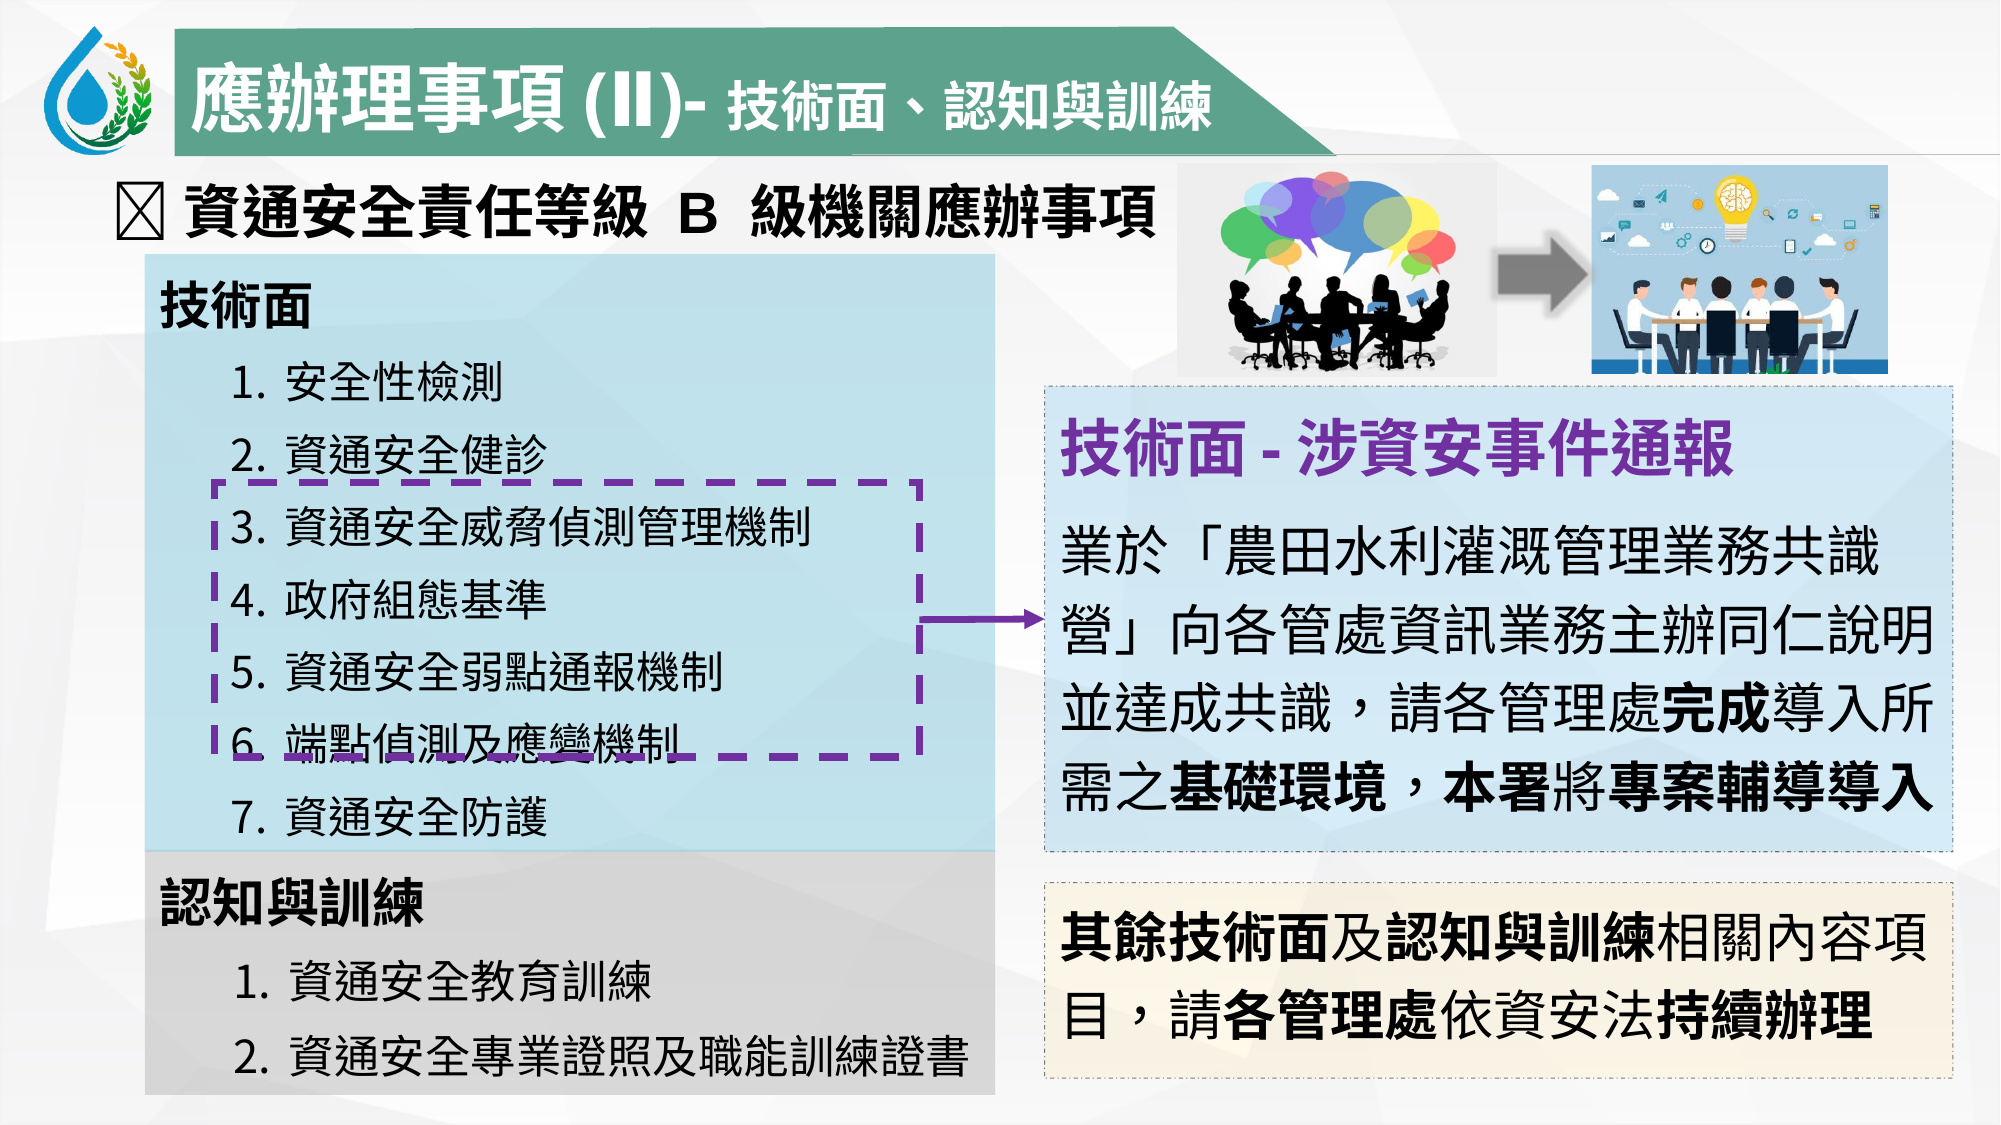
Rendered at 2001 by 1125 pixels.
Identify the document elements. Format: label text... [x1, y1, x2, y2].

text_box [214, 482, 920, 758]
text_box 資通安全責任等級 B 級機關應辦事項 [96, 168, 1172, 253]
text_box 認知與訓練 資通安全教育訓練 資通安全專業證照及職能訓練證書 [144, 852, 996, 1095]
text_box 其餘技術面及認知與訓練相關內容項目，請各管理處依資安法持續辦理 [1044, 882, 1953, 1079]
text_box 技術面 安全性檢測 資通安全健診 資通安全威脅偵測管理機制 政府組態基準 資通安全弱點通報機制 端點偵測及應變機制 資通安全防護 [144, 254, 996, 852]
picture [0, 0, 2000, 1125]
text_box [174, 26, 2000, 157]
text_box [1498, 238, 1588, 311]
text_box 技術面-涉資安事件通報 業於「農田水利灌溉管理業務共識營」向各管處資訊業務主辦同仁說明並達成共識，請各管理處完成導入所需之基礎環境，本署將專案輔導導入 [1044, 386, 1953, 852]
